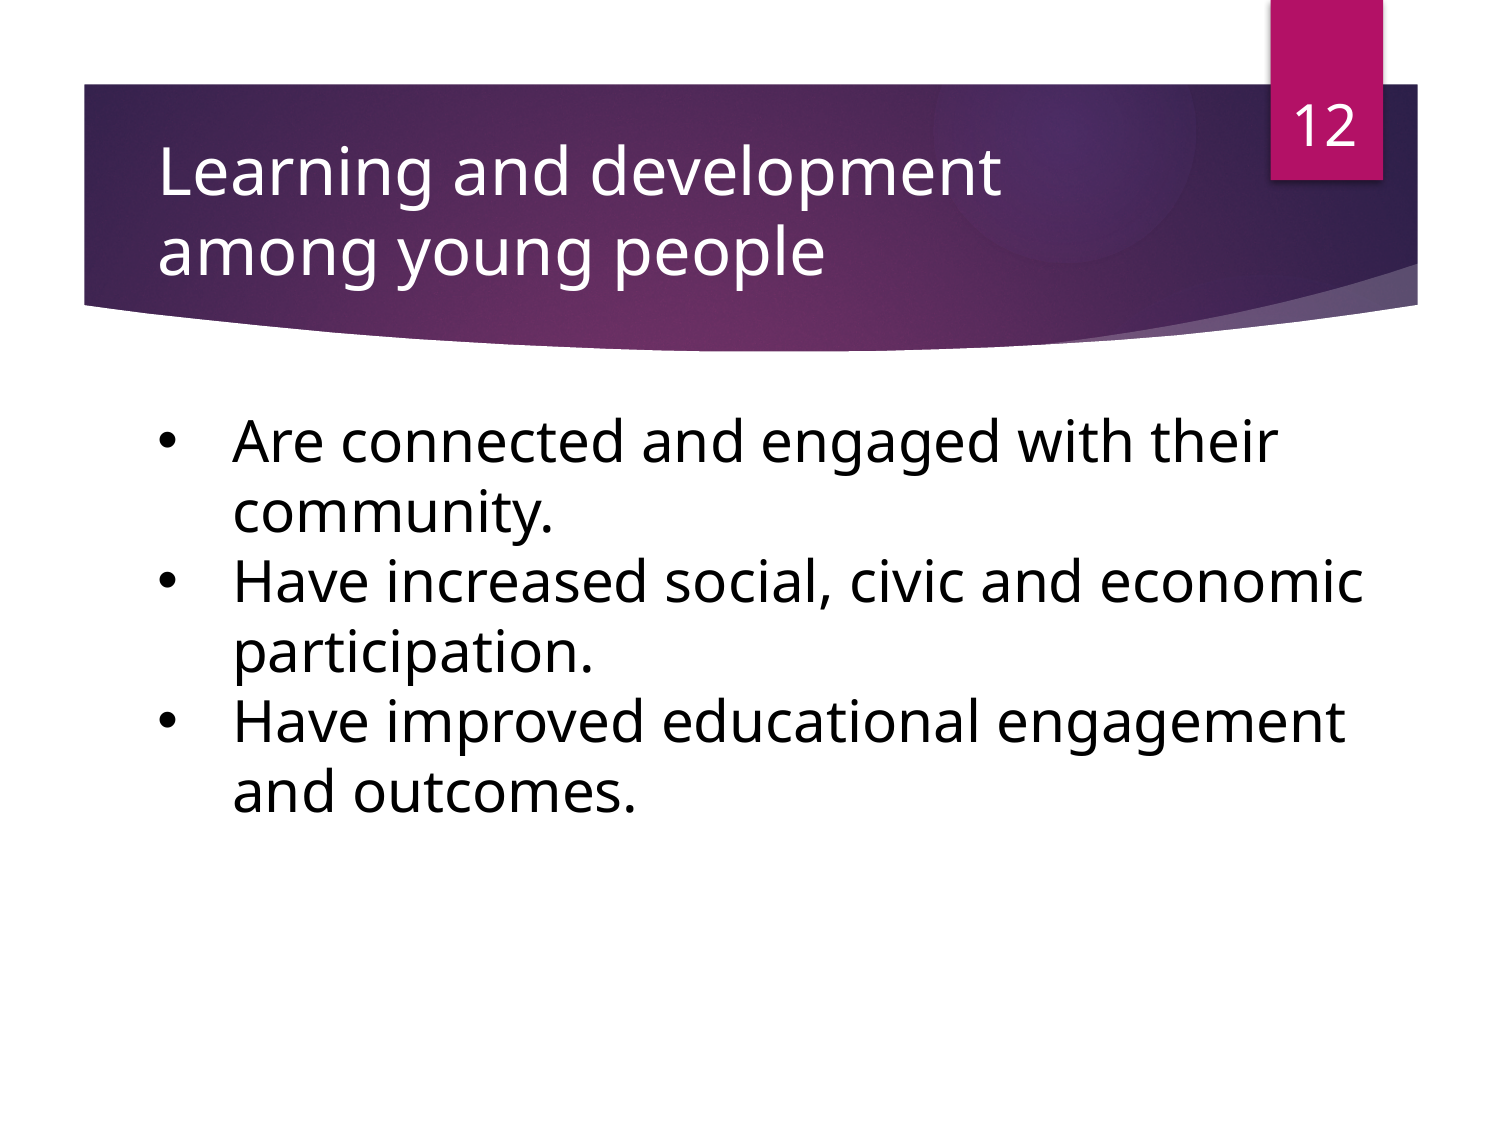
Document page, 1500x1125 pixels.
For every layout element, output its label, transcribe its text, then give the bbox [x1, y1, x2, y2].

slide_number 12 [1259, 48, 1390, 175]
text_box Are connected and engaged with their community. Have increased social, civic and economic participation. Have improved educational engagement and outcomes. [142, 397, 1403, 832]
title Learning and development among young people [142, 97, 1457, 387]
